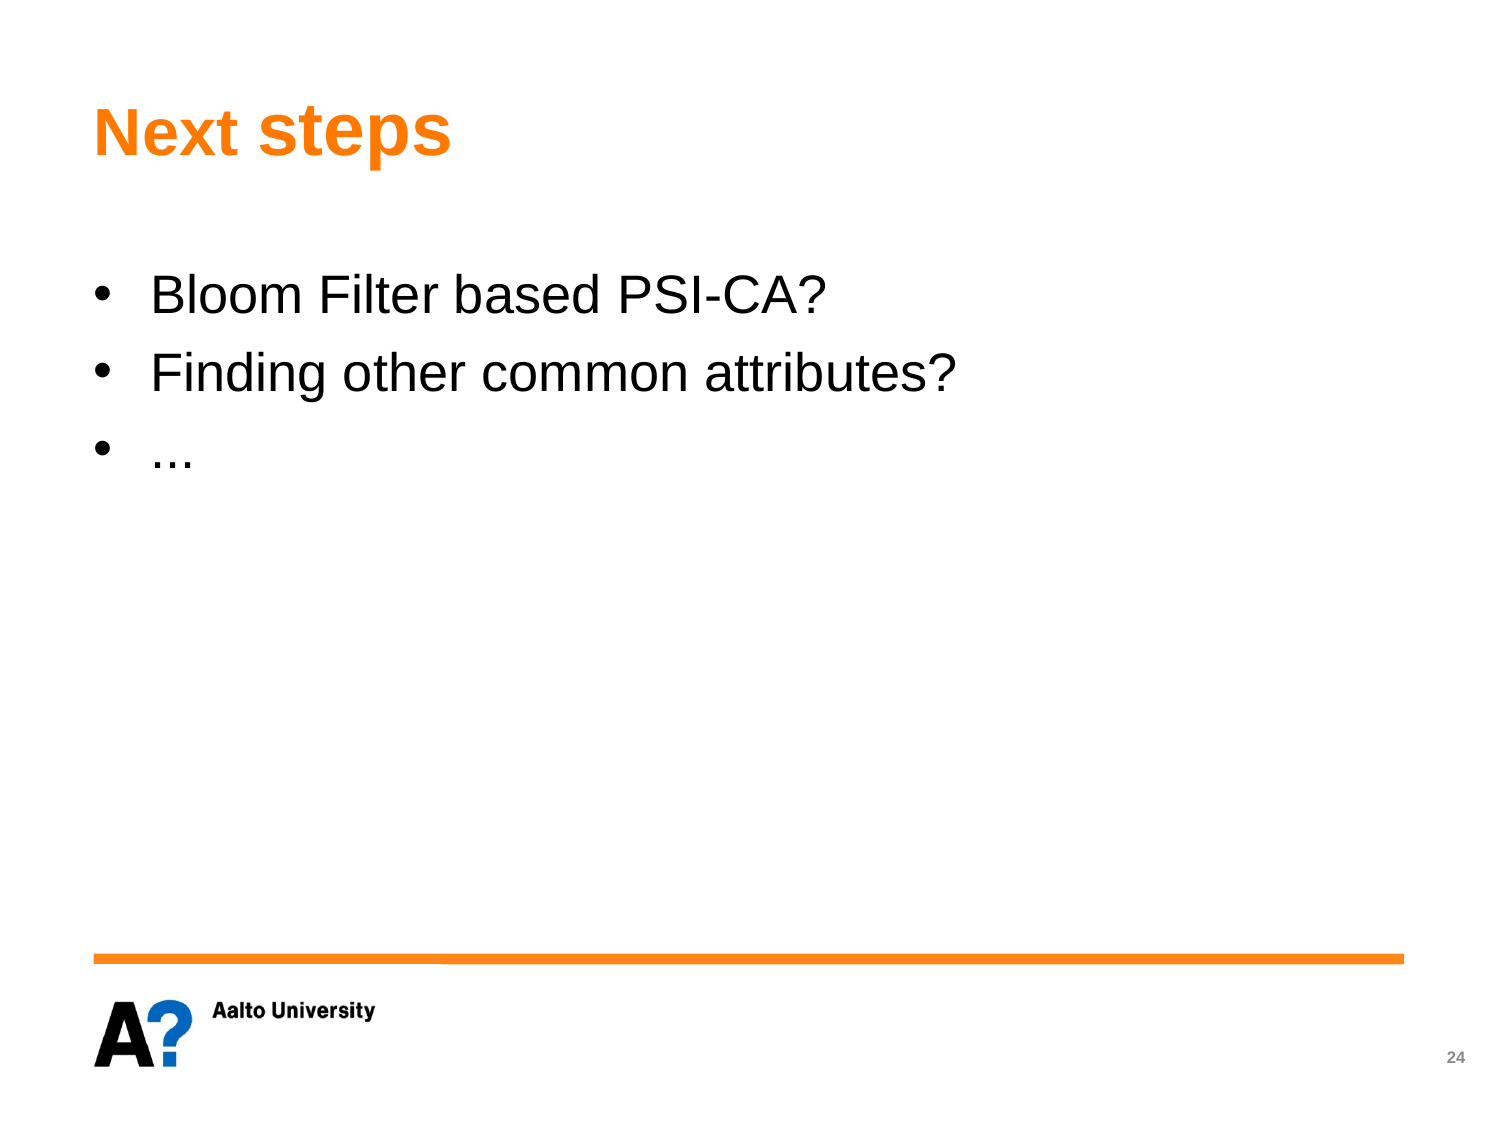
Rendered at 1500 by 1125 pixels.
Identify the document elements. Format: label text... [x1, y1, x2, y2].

picture [0, 964, 442, 1125]
title Next steps [94, 80, 1405, 258]
slide_number 24 [1446, 1046, 1500, 1068]
list Bloom Filter based PSI-CA? Finding other common attributes? ... [94, 259, 1405, 939]
